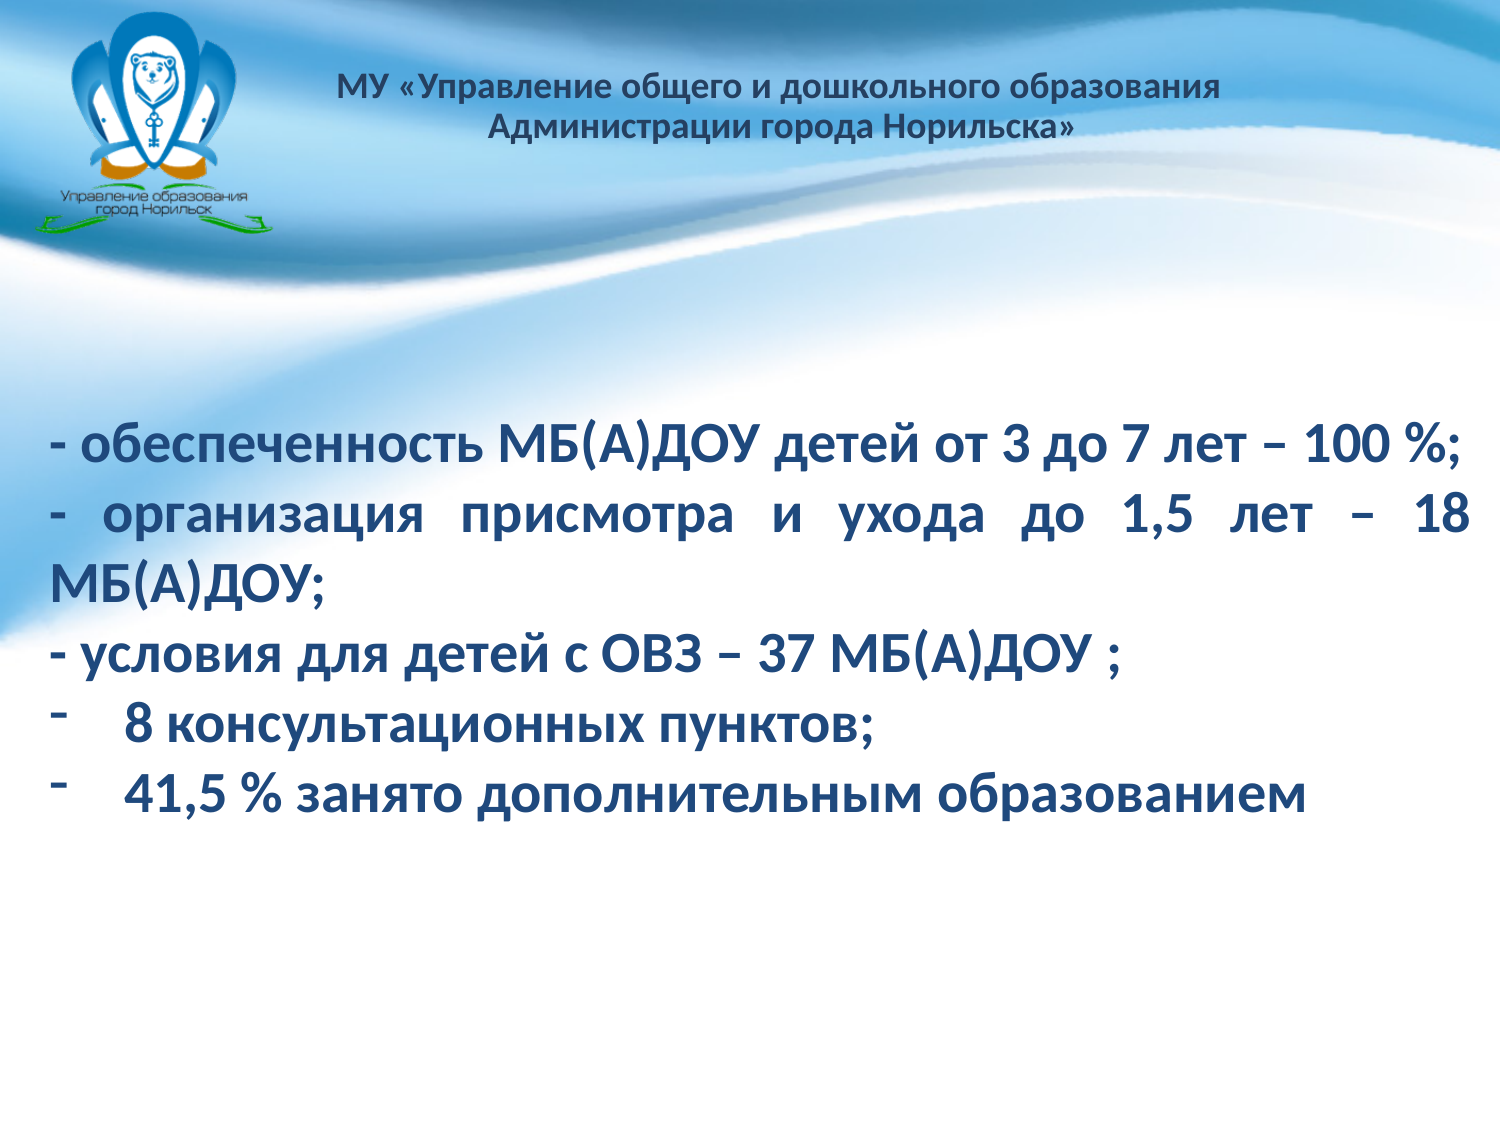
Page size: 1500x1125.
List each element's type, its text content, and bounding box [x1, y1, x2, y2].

text_box - обеспеченность МБ(А)ДОУ детей от 3 до 7 лет – 100 %; - организация присмотра и ухода до 1,5 лет – 18 МБ(А)ДОУ; - условия для детей с ОВЗ – 37 МБ(А)ДОУ ; 8 консультационных пунктов; 41,5 % занято дополнительным образованием [34, 396, 1487, 832]
text_box МУ «Управление общего и дошкольного образования Администрации города Норильска» [312, 50, 1431, 140]
picture [0, 0, 1500, 1125]
